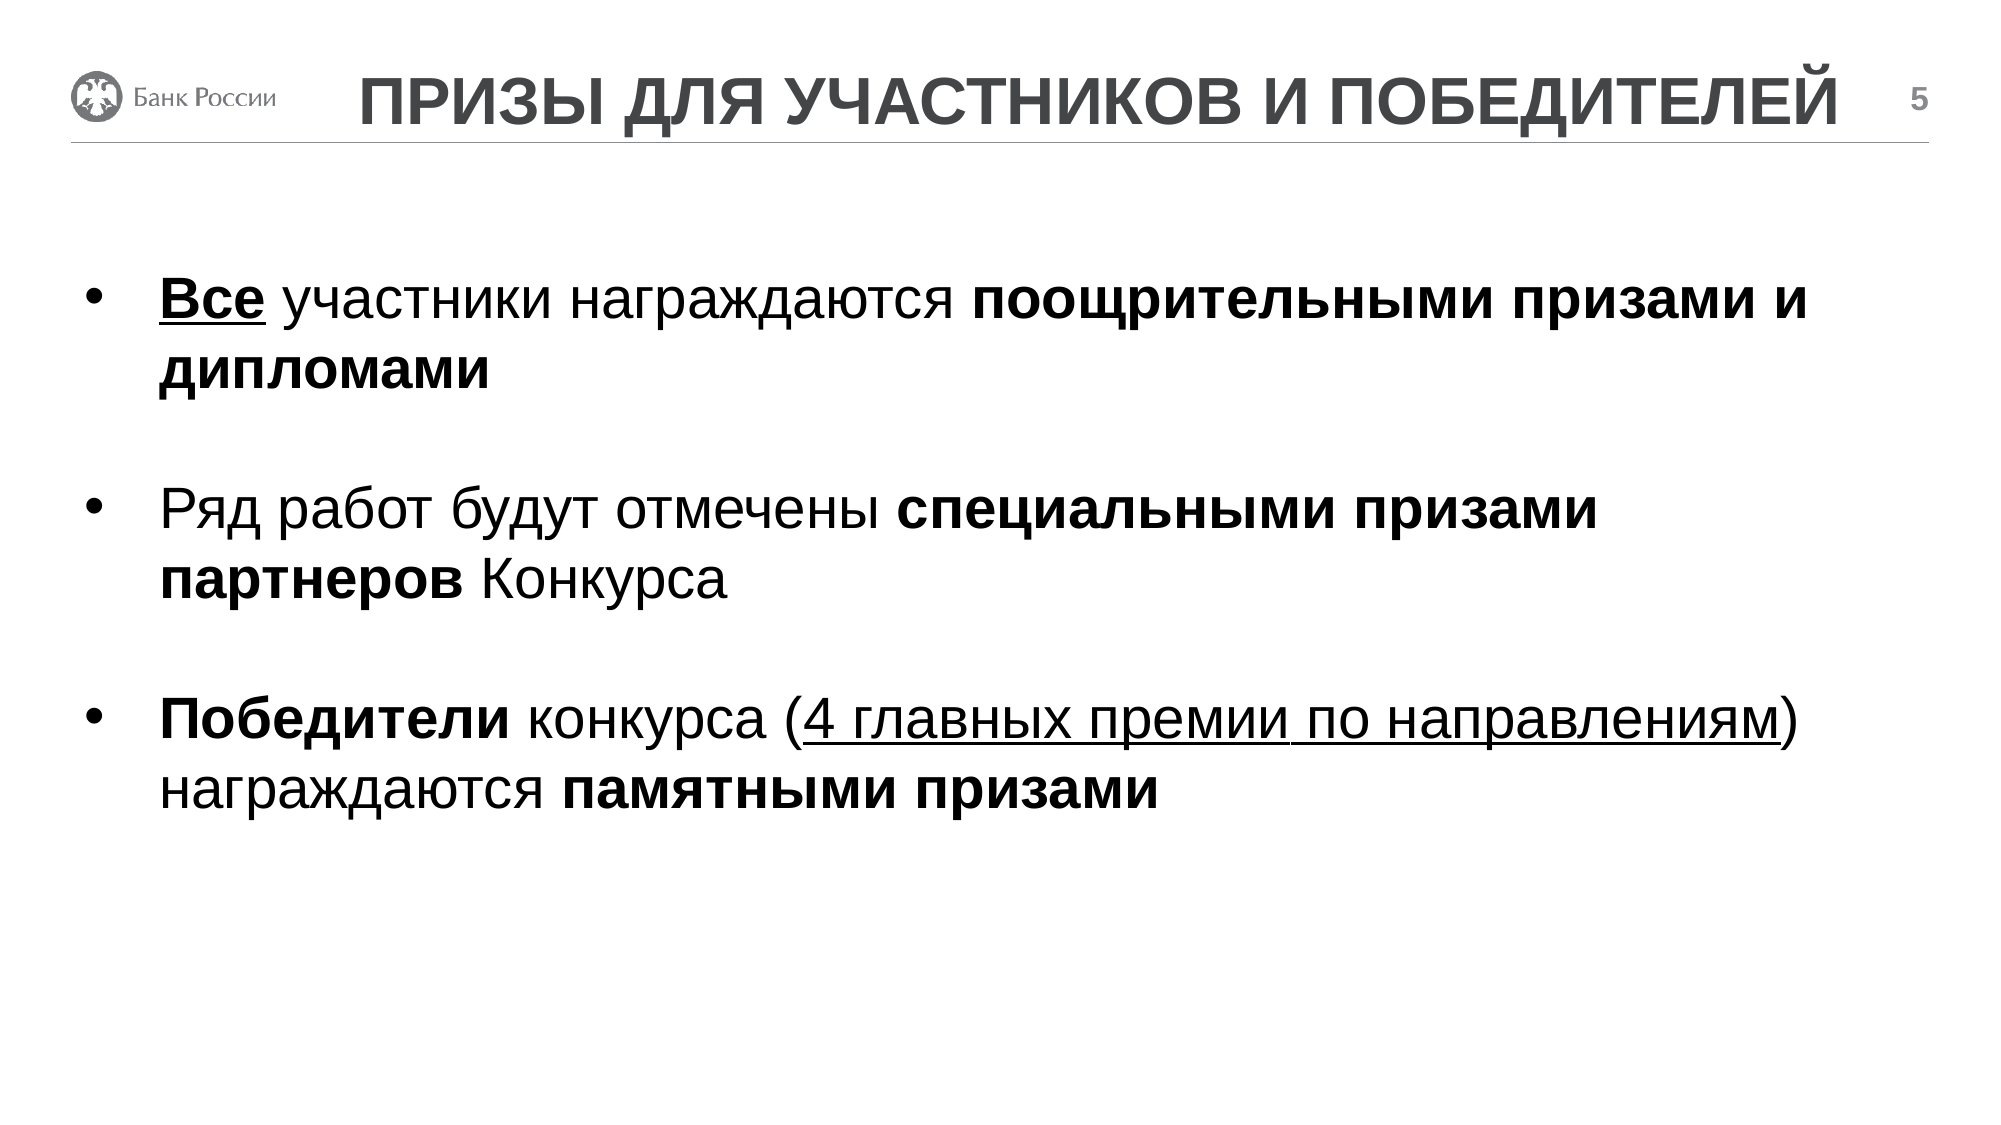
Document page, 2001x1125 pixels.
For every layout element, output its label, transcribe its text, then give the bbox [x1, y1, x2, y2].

slide_number 5 [1806, 70, 1929, 124]
picture [71, 71, 275, 122]
footer ПРИЗЫ ДЛЯ УЧАСТНИКОВ И ПОБЕДИТЕЛЕЙ [297, 70, 1806, 124]
text_box Все участники награждаются поощрительными призами и дипломами Ряд работ будут отмечены специальными призами партнеров Конкурса Победители конкурса (4 главных премии по направлениям) награждаются памятными призами [69, 162, 1919, 908]
